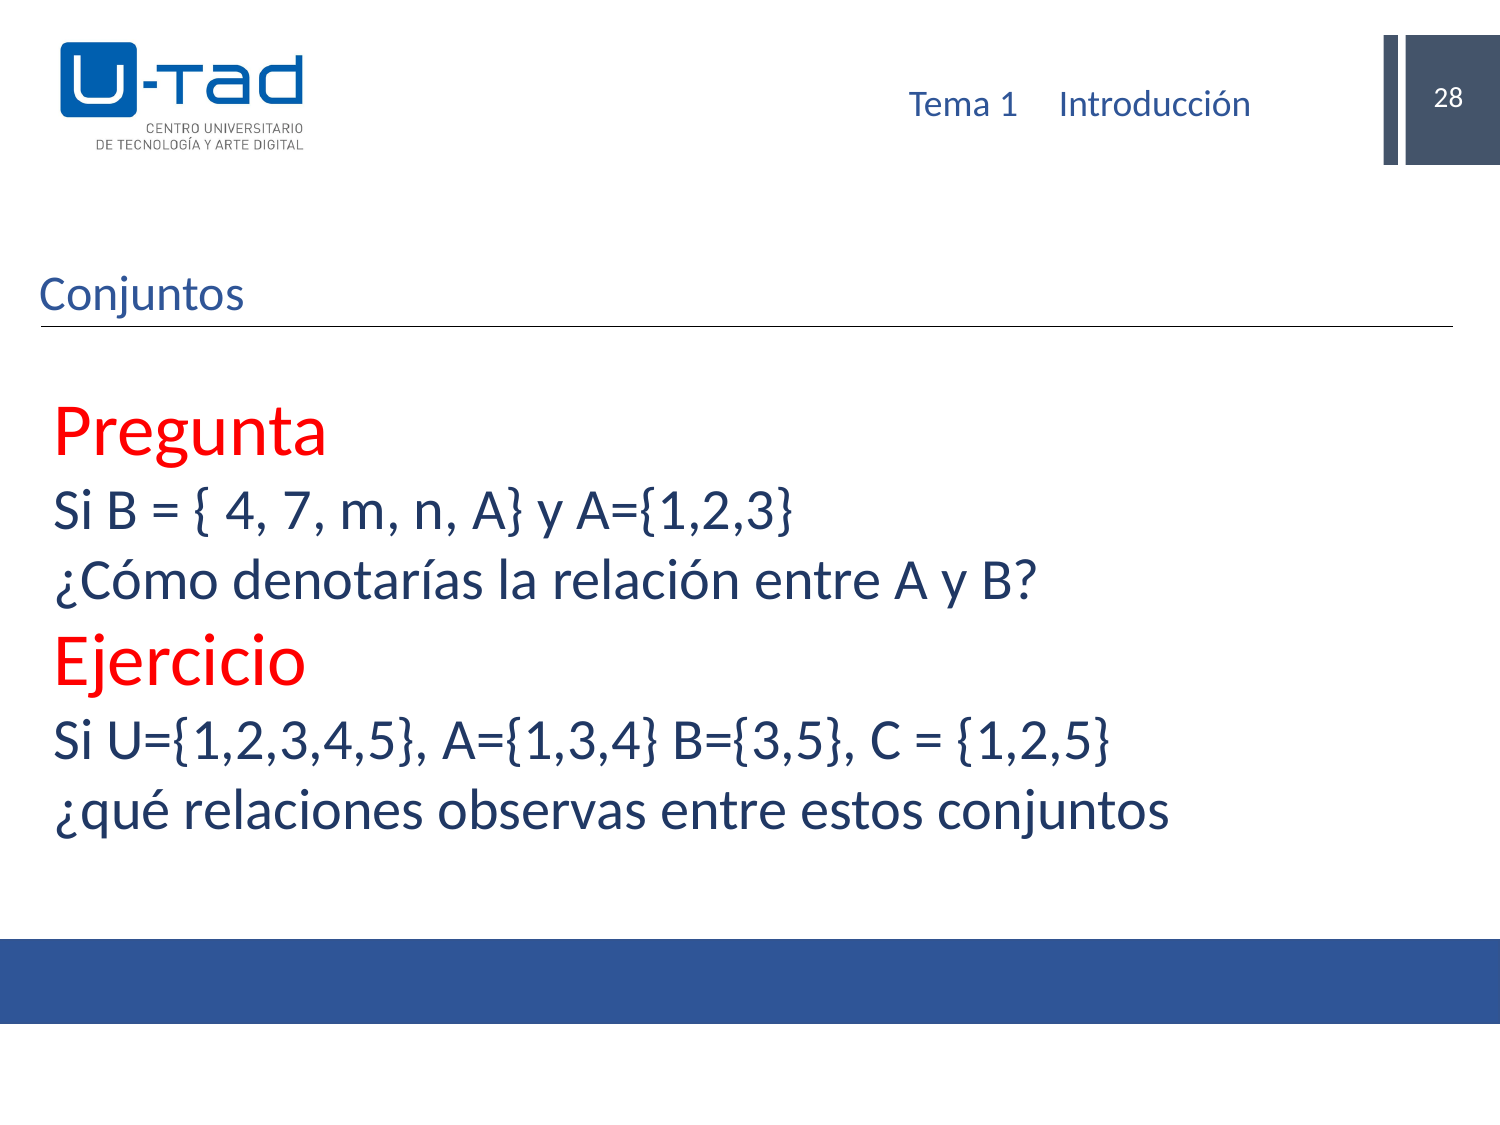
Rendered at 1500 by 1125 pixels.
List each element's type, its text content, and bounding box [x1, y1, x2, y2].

text_box Conjuntos [24, 252, 260, 328]
text_box Pregunta Si B = { 4, 7, m, n, A} y A={1,2,3} ¿Cómo denotarías la relación entre A y B? Ejercicio Si U={1,2,3,4,5}, A={1,3,4} B={3,5}, C = {1,2,5} ¿qué relaciones observas entre estos conjuntos [38, 373, 1445, 849]
text_box Tema 1 Introducción [894, 71, 1374, 132]
picture [41, 19, 349, 161]
text_box [41, 373, 1447, 872]
text_box [0, 939, 1500, 1024]
